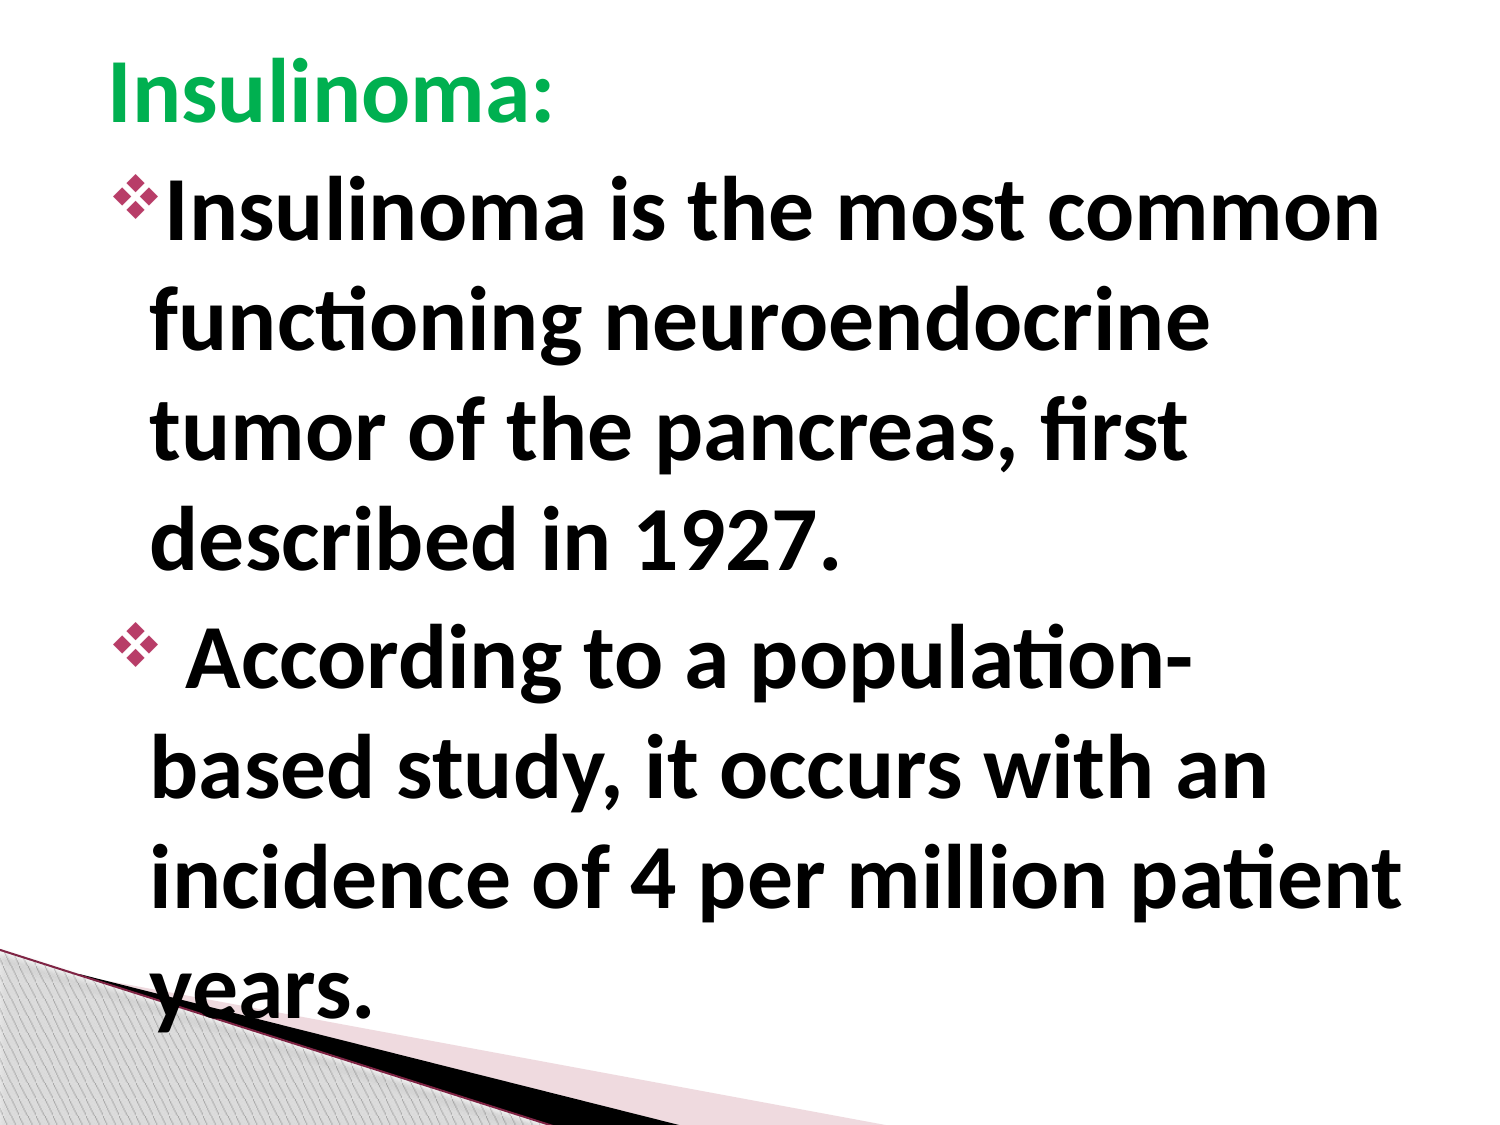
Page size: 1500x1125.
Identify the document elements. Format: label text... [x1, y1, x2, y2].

list Insulinoma: Insulinoma is the most common functioning neuroendocrine tumor of the pancreas, first described in 1927. According to a population-based study, it occurs with an incidence of 4 per million patient years. [74, 23, 1426, 986]
